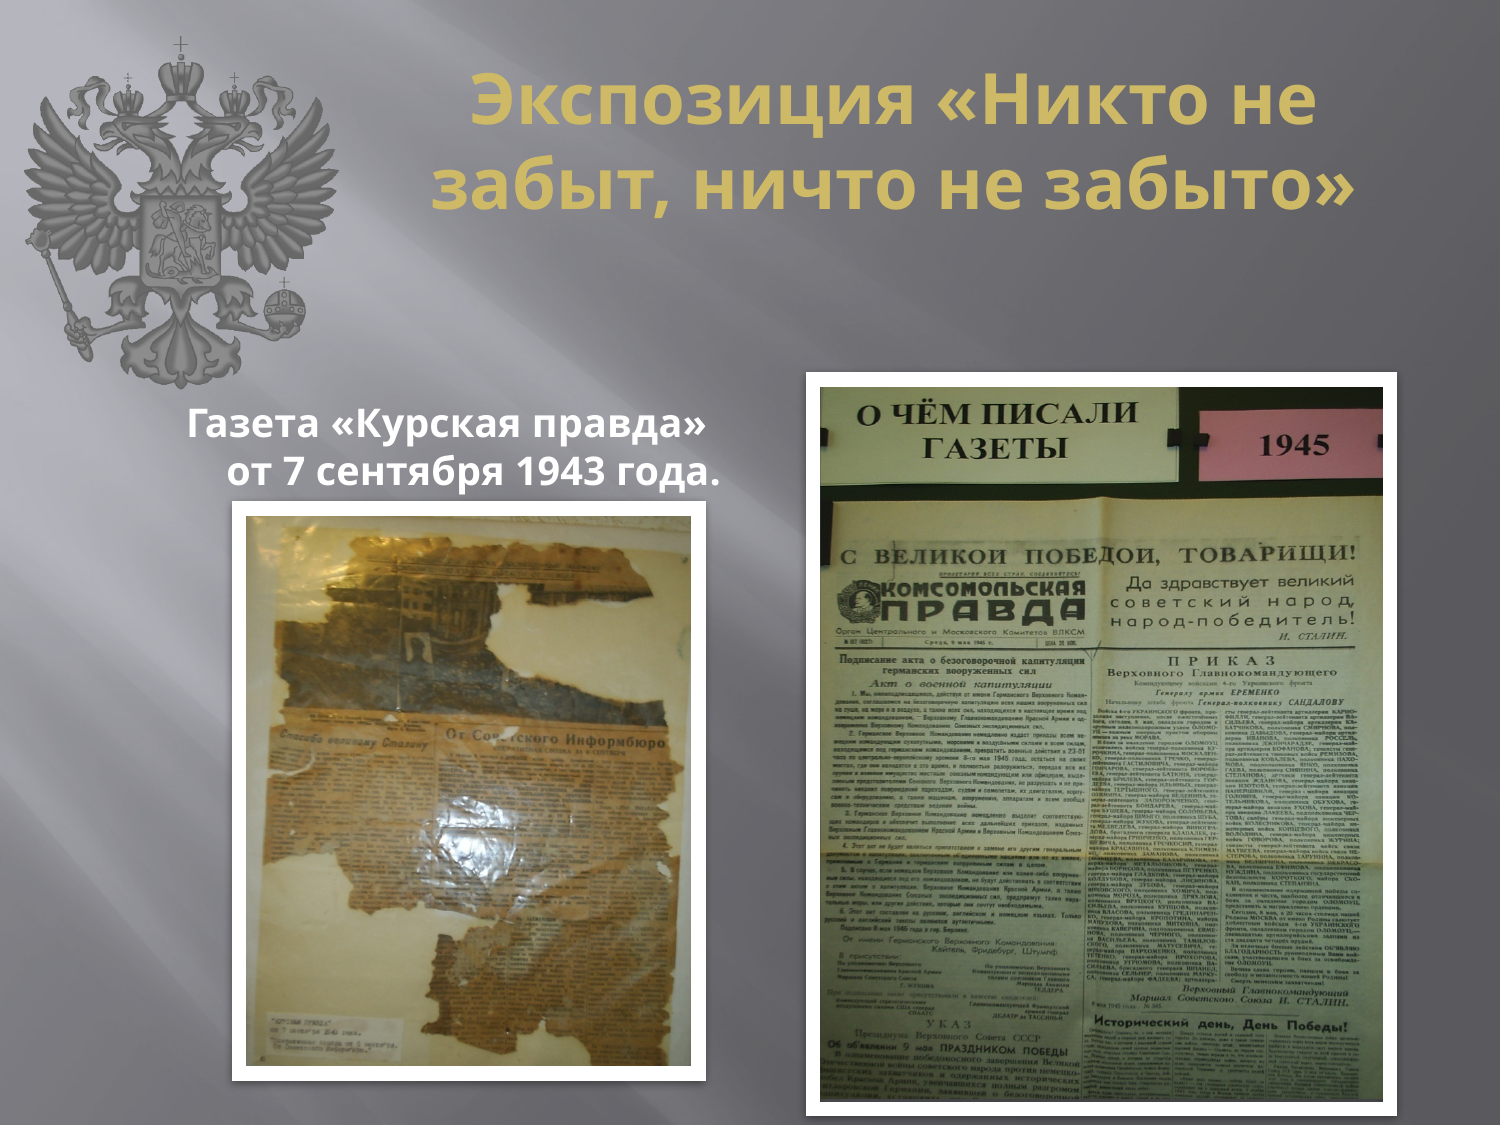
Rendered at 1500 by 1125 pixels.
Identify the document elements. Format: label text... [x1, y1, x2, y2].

list Газета «Курская правда» от 7 сентября 1943 года. [75, 386, 738, 504]
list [820, 386, 1384, 1102]
title Экспозиция «Никто не забыт, ничто не забыто» [374, 44, 1425, 233]
picture [0, 34, 361, 396]
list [245, 515, 692, 1067]
